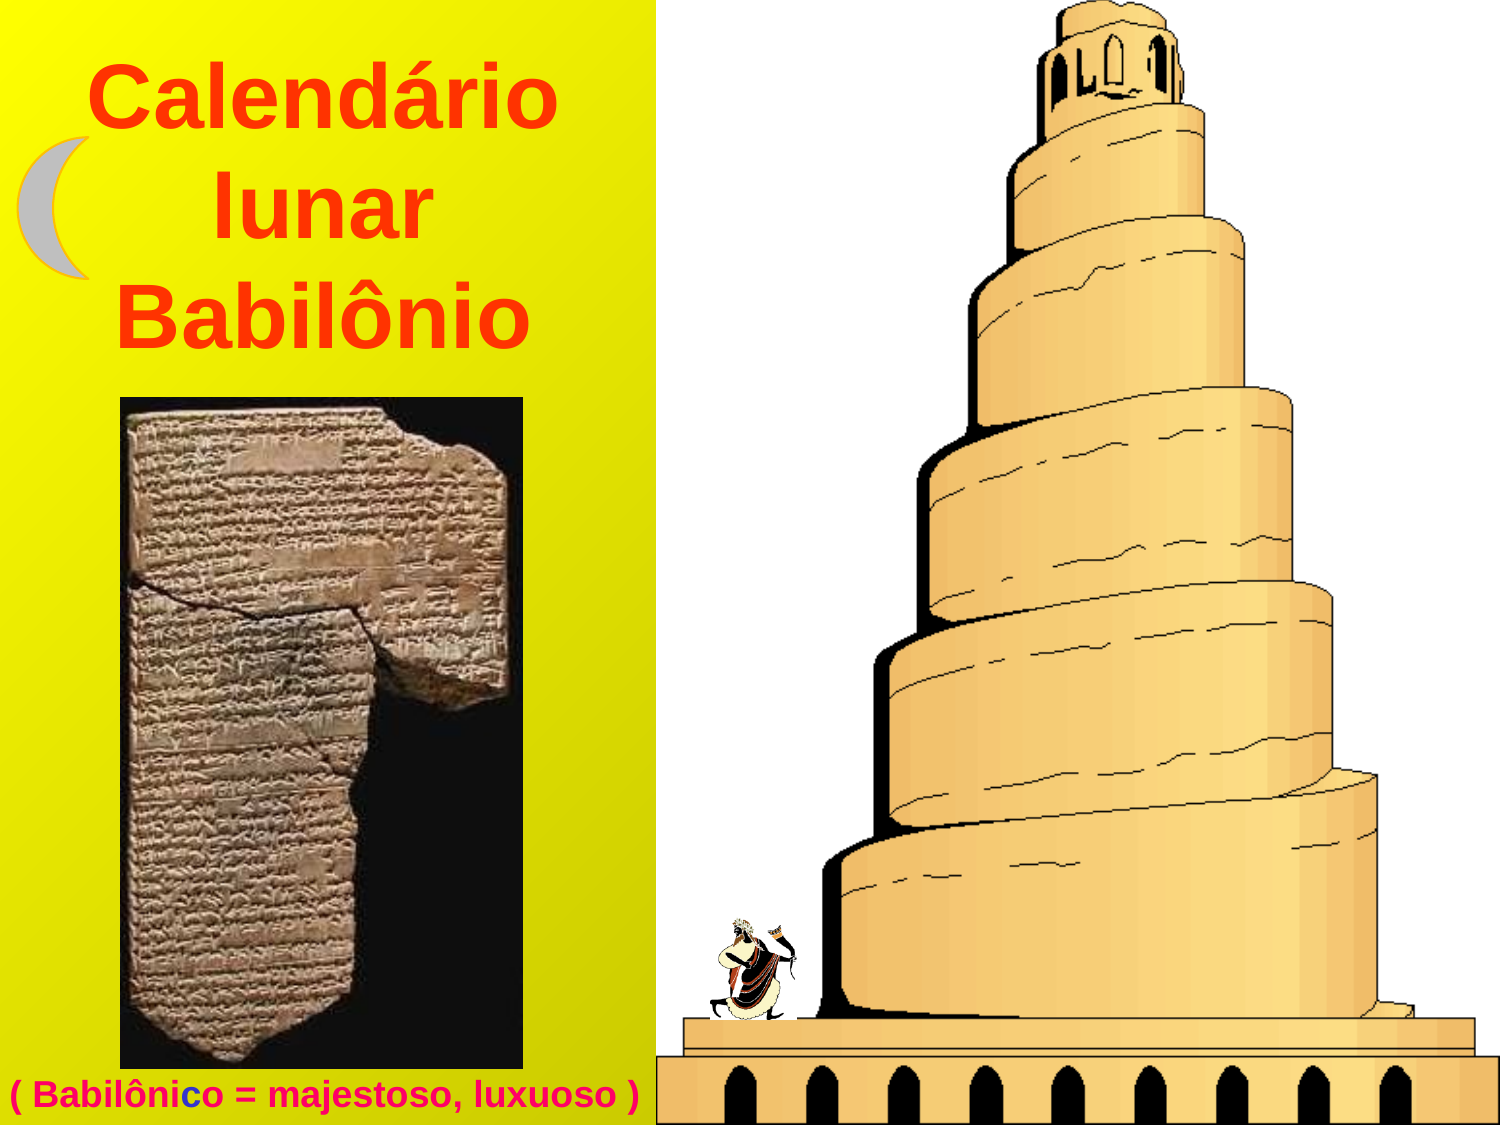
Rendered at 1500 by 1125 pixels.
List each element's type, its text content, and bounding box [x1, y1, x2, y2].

title Calendário lunar Babilônio [10, 17, 637, 386]
text_box [17, 137, 89, 279]
picture [656, 0, 1500, 1125]
text_box ( Babilônico = majestoso, luxuoso ) [0, 1062, 651, 1123]
picture [120, 396, 523, 1069]
